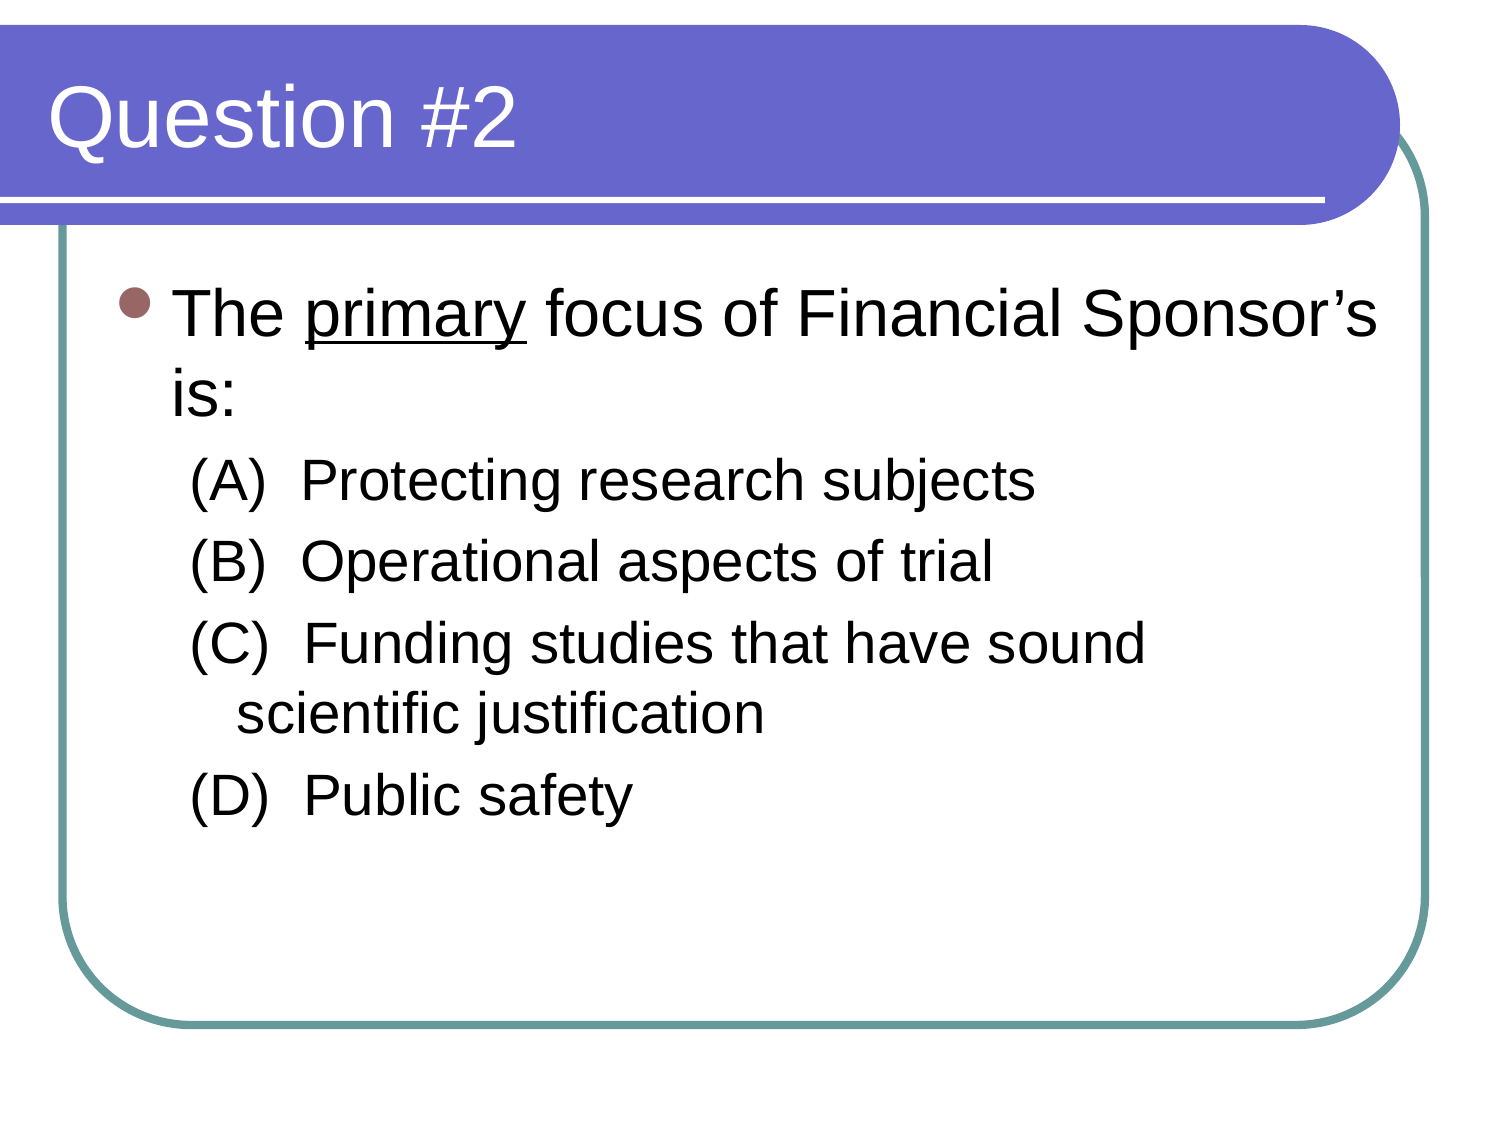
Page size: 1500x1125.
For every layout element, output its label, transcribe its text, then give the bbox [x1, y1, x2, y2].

title Question #2 [31, 37, 1348, 188]
list The primary focus of Financial Sponsor’s is: (A) Protecting research subjects (B) Operational aspects of trial (C) Funding studies that have sound scientific justification (D) Public safety [99, 262, 1401, 988]
